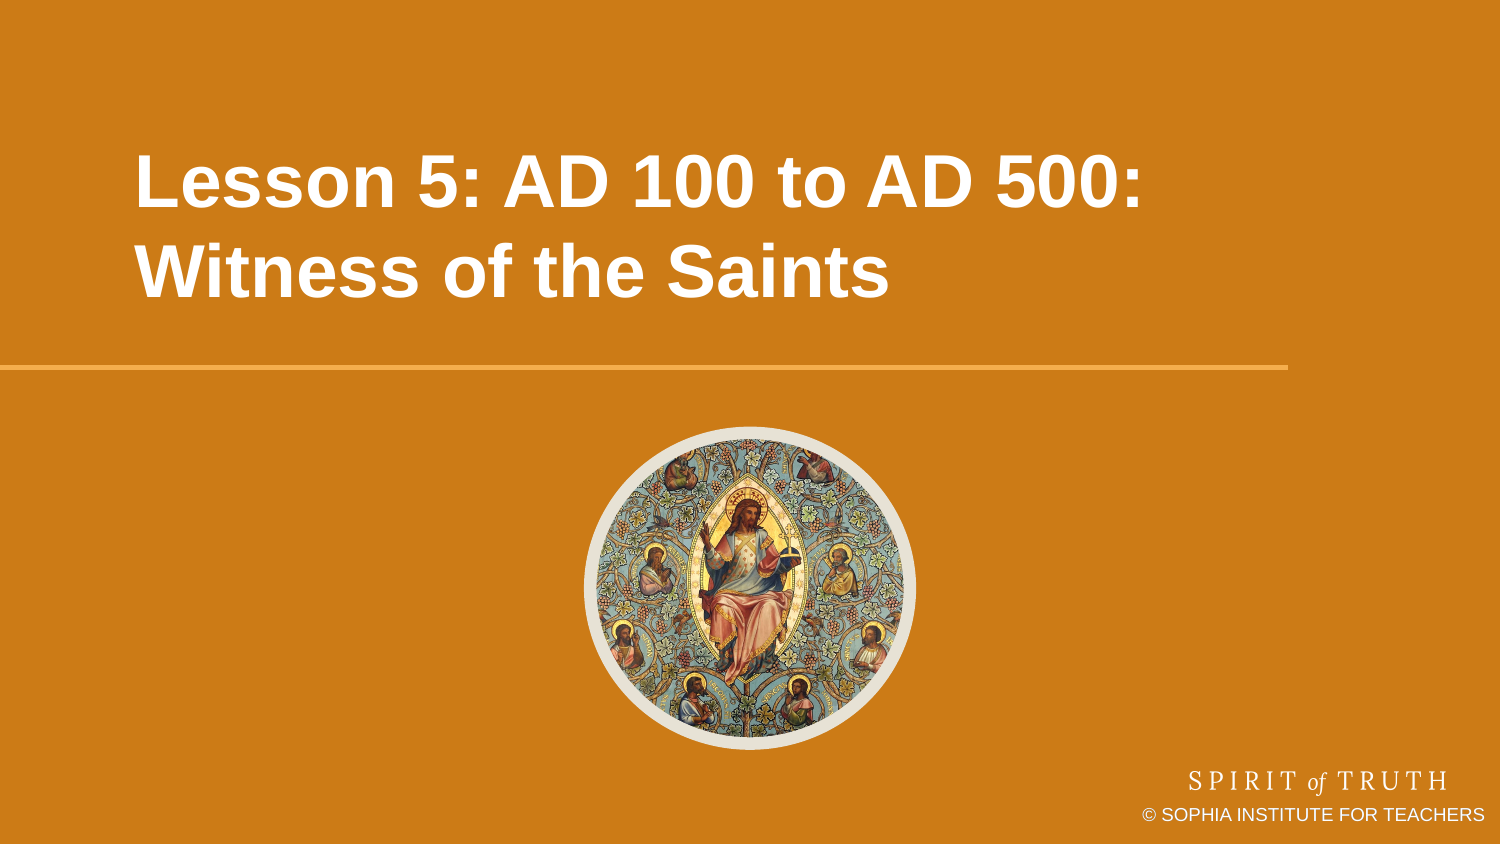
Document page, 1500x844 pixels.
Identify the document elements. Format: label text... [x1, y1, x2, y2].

title Lesson 5: AD 100 to AD 500: Witness of the Saints [119, 78, 1381, 328]
picture [589, 432, 911, 744]
picture [1186, 768, 1449, 797]
